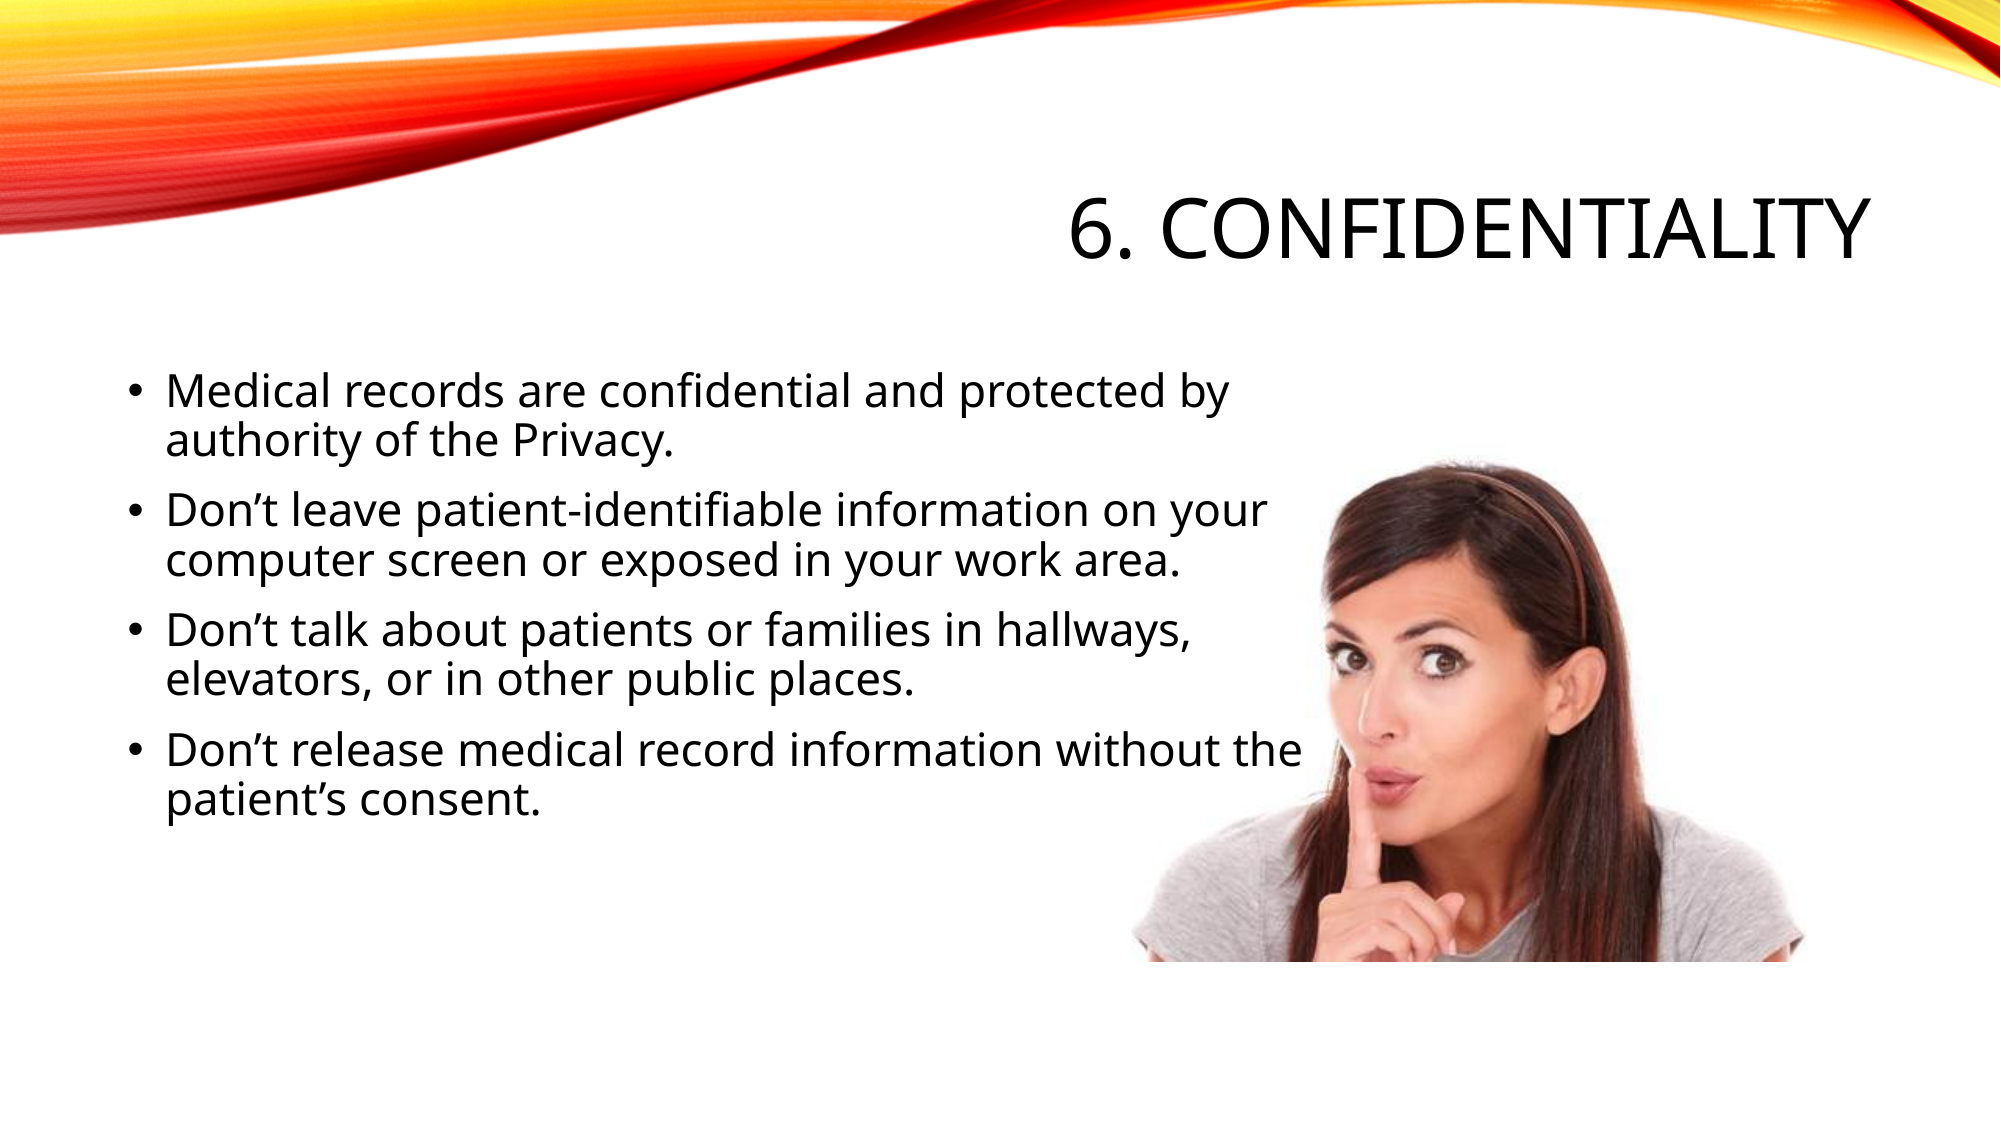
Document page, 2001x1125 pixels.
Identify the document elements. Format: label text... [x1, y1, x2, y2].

picture [0, 0, 2000, 237]
title 6. Confidentiality [474, 125, 1888, 338]
picture [982, 417, 1935, 963]
list Medical records are confidential and protected by authority of the Privacy. Don’t leave patient-identifiable information on your computer screen or exposed in your work area. Don’t talk about patients or families in hallways, elevators, or in other public places. Don’t release medical record information without the patient’s consent. [112, 360, 1357, 1021]
